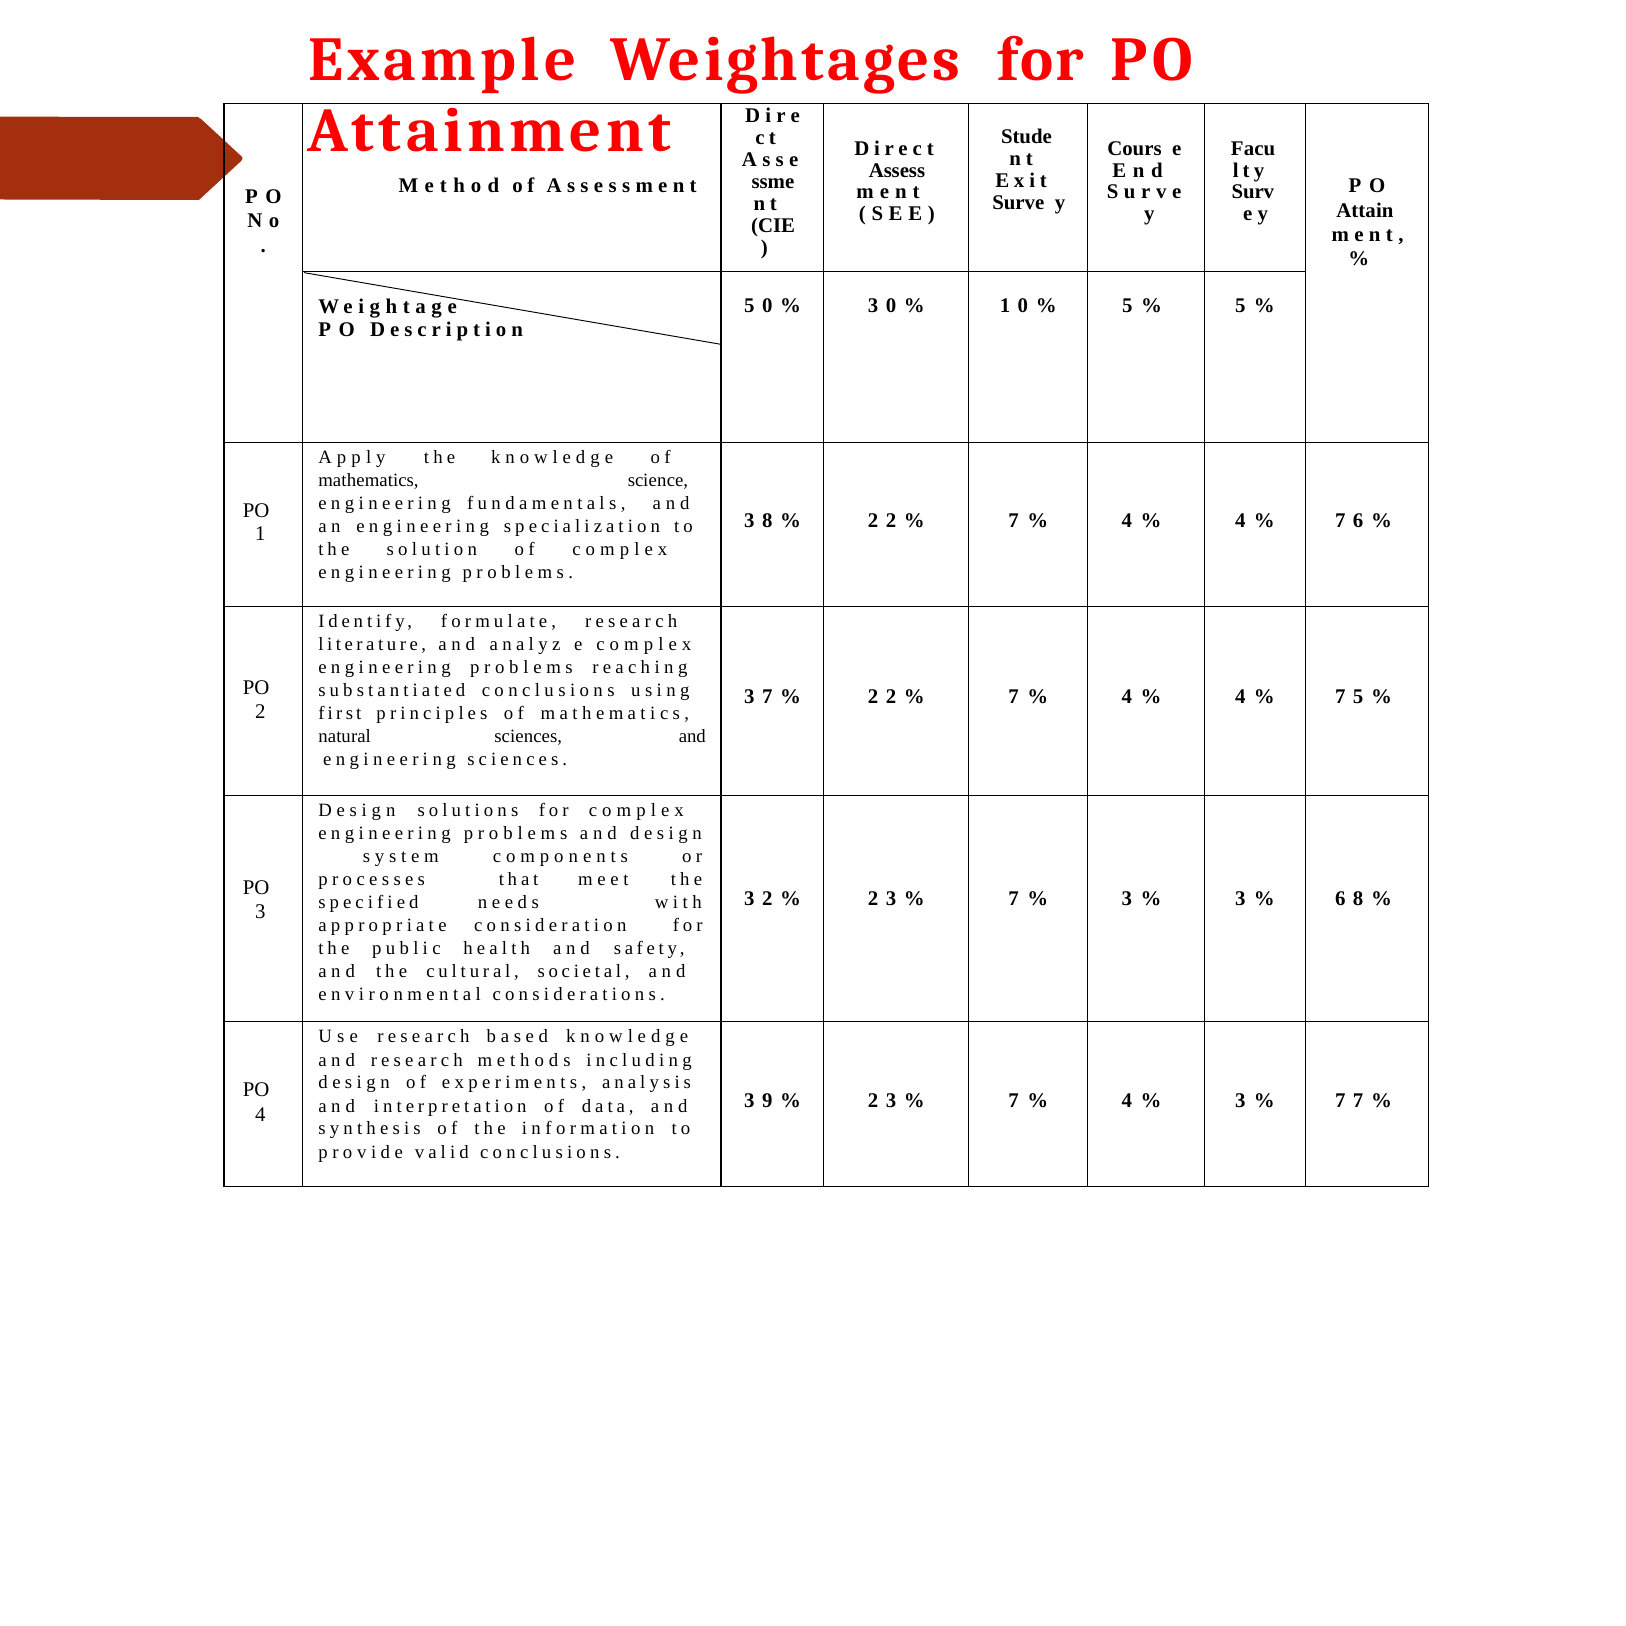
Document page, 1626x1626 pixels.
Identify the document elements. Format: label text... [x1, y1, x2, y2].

table_cell 37% [722, 607, 823, 795]
table_cell 7% [969, 1022, 1087, 1186]
table_header Dire ct Asse ssme nt (CIE ) [722, 104, 823, 271]
table_cell 23% [824, 796, 968, 1021]
table_cell 4% [1088, 443, 1204, 606]
table_cell PO 2 [225, 607, 302, 795]
table_cell 75% [1306, 607, 1428, 795]
text_box [0, 116, 223, 200]
table_cell Design solutions for complex engineering problems and design system components or processes that meet the specified needs with appropriate consideration for the public health and safety, and the cultural, societal, and environmental considerations. [303, 796, 720, 1021]
table_header PO Attain ment, % [1306, 104, 1428, 442]
table_cell 22% [824, 443, 968, 606]
table_cell 7% [969, 796, 1087, 1021]
table_cell Identify, formulate, research literature, and analyz e complex engineering problems reaching substantiated conclusions using first principles of mathematics, natural sciences, and engineering sciences. [303, 607, 720, 795]
table_cell 77% [1306, 1022, 1428, 1186]
table_cell 4% [1088, 1022, 1204, 1186]
table_cell 3% [1088, 796, 1204, 1021]
table_cell 23% [824, 1022, 968, 1186]
table_header PO No . [225, 104, 302, 442]
table_cell 4% [1205, 607, 1305, 795]
table_cell 30% [824, 272, 968, 442]
table_cell PO 3 [225, 796, 302, 1021]
table_cell 3% [1205, 796, 1305, 1021]
table_cell Apply the knowledge of mathematics, science, engineering fundamentals, and an engineering specialization to the solution of complex engineering problems. [303, 443, 720, 606]
table_header Attainment Method of Assessment [303, 104, 720, 271]
table_cell 76% [1306, 443, 1428, 606]
table_header Stude nt Exit Surve y [969, 104, 1087, 271]
table_cell 68% [1306, 796, 1428, 1021]
table_cell 22% [824, 607, 968, 795]
title Example Weightages for PO [306, 15, 1202, 103]
table_cell 32% [722, 796, 823, 1021]
table_header Direct Assess ment (SEE) [824, 104, 968, 271]
table_cell 7% [969, 607, 1087, 795]
table_cell Weightage PO Description [303, 272, 720, 442]
table_header Cours e End Surve y [1088, 104, 1204, 271]
table_cell 10% [969, 272, 1087, 442]
table_cell 7% [969, 443, 1087, 606]
table_cell 38% [722, 443, 823, 606]
table_cell 4% [1205, 443, 1305, 606]
table_cell 4% [1088, 607, 1204, 795]
table_cell 39% [722, 1022, 823, 1186]
table_cell PO 1 [225, 443, 302, 606]
table_cell 50% [722, 272, 823, 442]
table_header Facu lty Surv ey [1205, 104, 1305, 271]
table_cell 5% [1088, 272, 1204, 442]
table_cell PO 4 [225, 1022, 302, 1186]
table_cell Use research based knowledge and research methods including design of experiments, analysis and interpretation of data, and synthesis of the information to provide valid conclusions. [303, 1022, 720, 1186]
table_cell 5% [1205, 272, 1305, 442]
table_cell 3% [1205, 1022, 1305, 1186]
